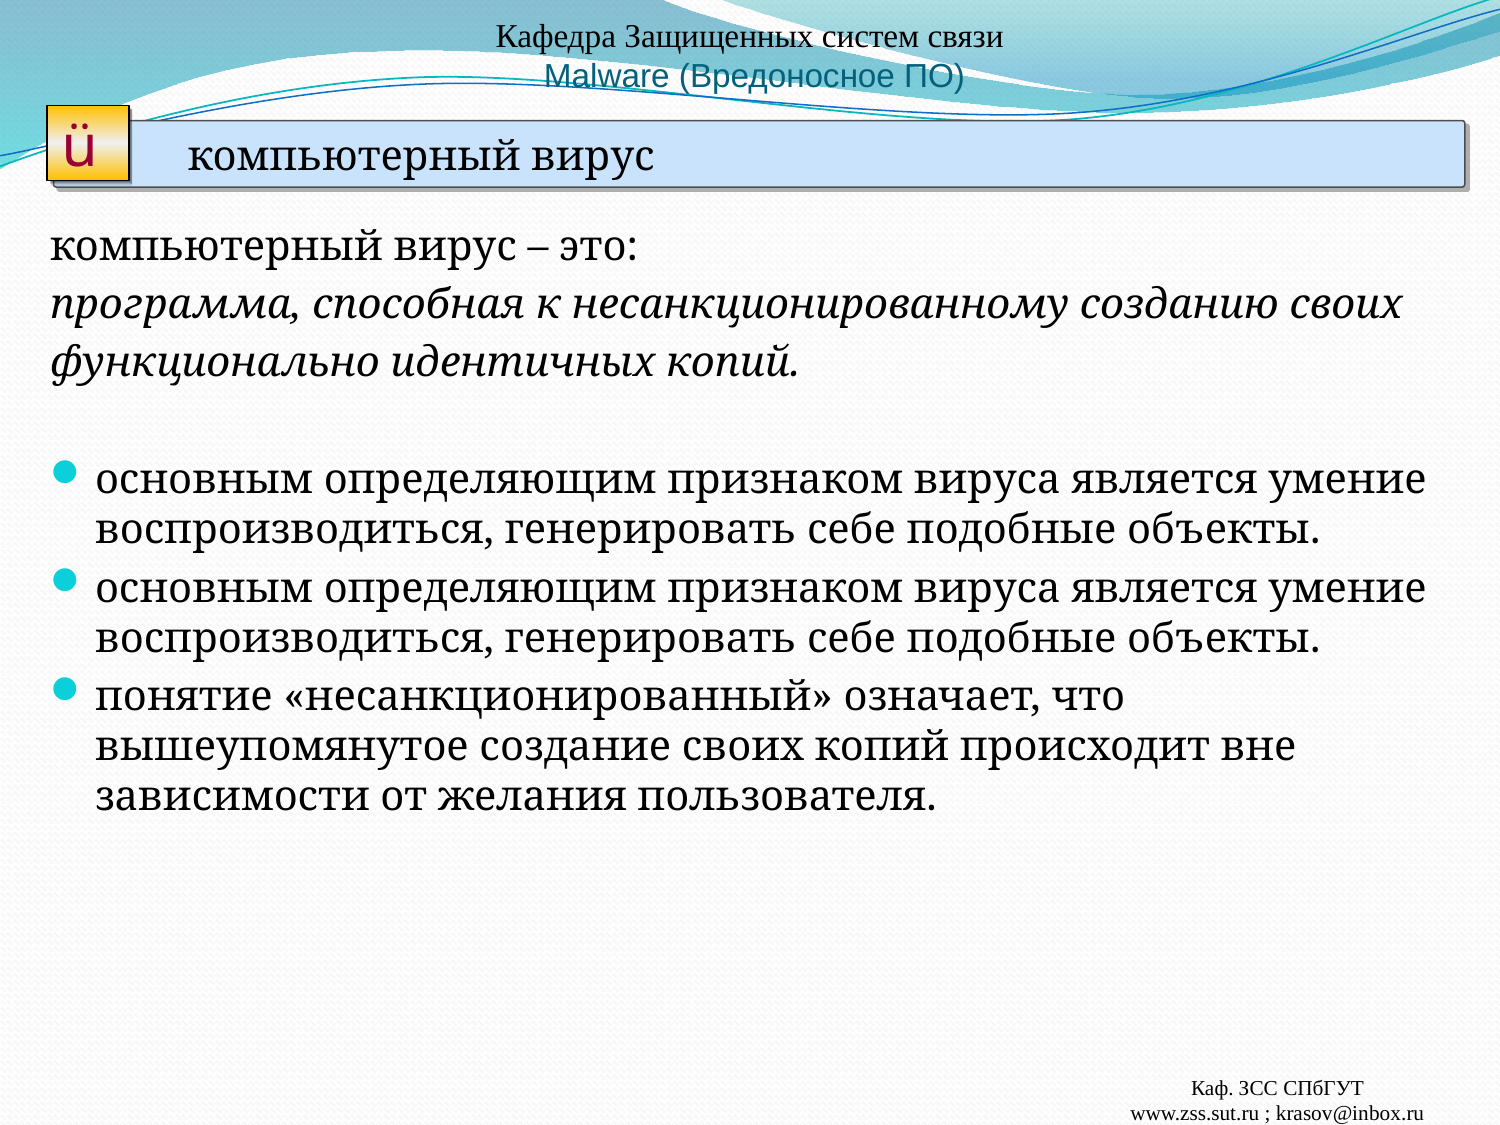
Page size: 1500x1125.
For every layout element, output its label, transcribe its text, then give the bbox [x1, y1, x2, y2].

list компьютерный вирус – это: программа, способная к несанкционированному созданию своих функционально идентичных копий. основным определяющим признаком вируса является умение воспроизводиться, генерировать себе подобные объекты. основным определяющим признаком вируса является умение воспроизводиться, генерировать себе подобные объекты. понятие «несанкционированный» означает, что вышеупомянутое создание своих копий происходит вне зависимости от желания пользователя. [35, 210, 1465, 1067]
title Кафедра Защищенных систем связи Malware (Вредоносное ПО) [0, 0, 1500, 94]
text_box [46, 105, 1466, 188]
text_box Каф. ЗСС СПбГУТ www.zss.sut.ru ; krasov@inbox.ru [1054, 1066, 1500, 1125]
